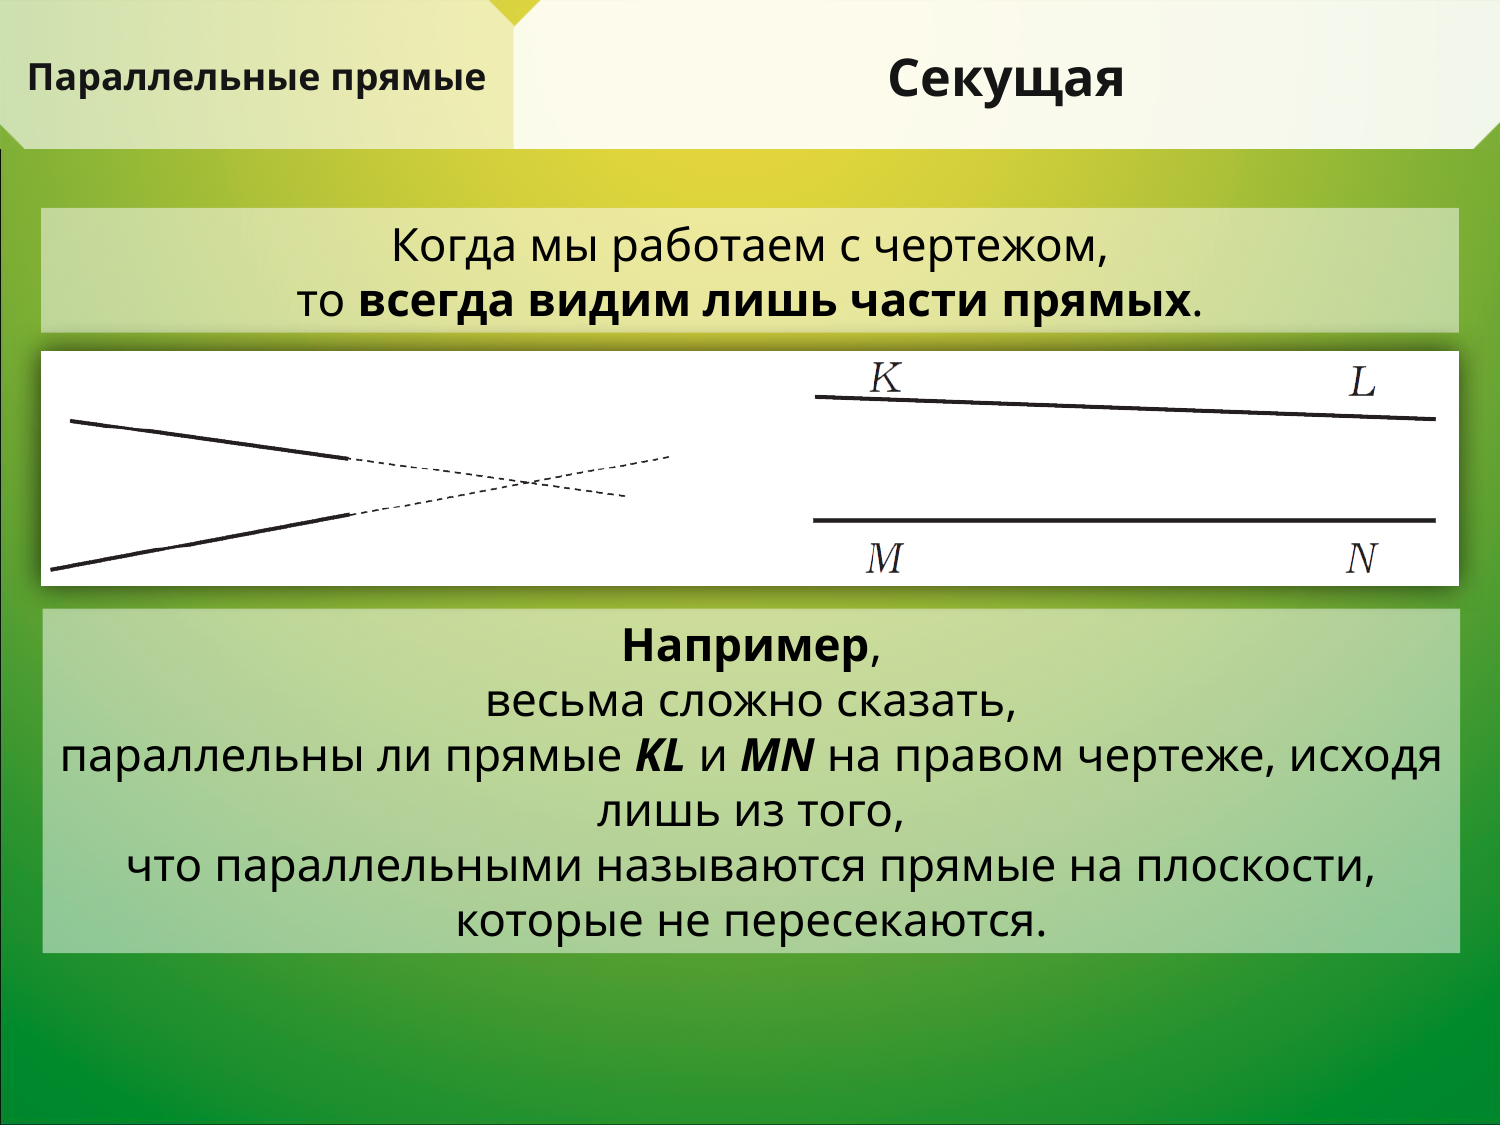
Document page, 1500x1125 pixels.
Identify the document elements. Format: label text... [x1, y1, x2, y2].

text_box Например, весьма сложно сказать, параллельны ли прямые KL и MN на правом чертеже, исходя лишь из того, что параллельными называются прямые на плоскости, которые не пересекаются. [42, 608, 1461, 954]
text_box Когда мы работаем с чертежом, то всегда видим лишь части прямых. [41, 207, 1459, 332]
picture [0, 0, 1500, 1125]
